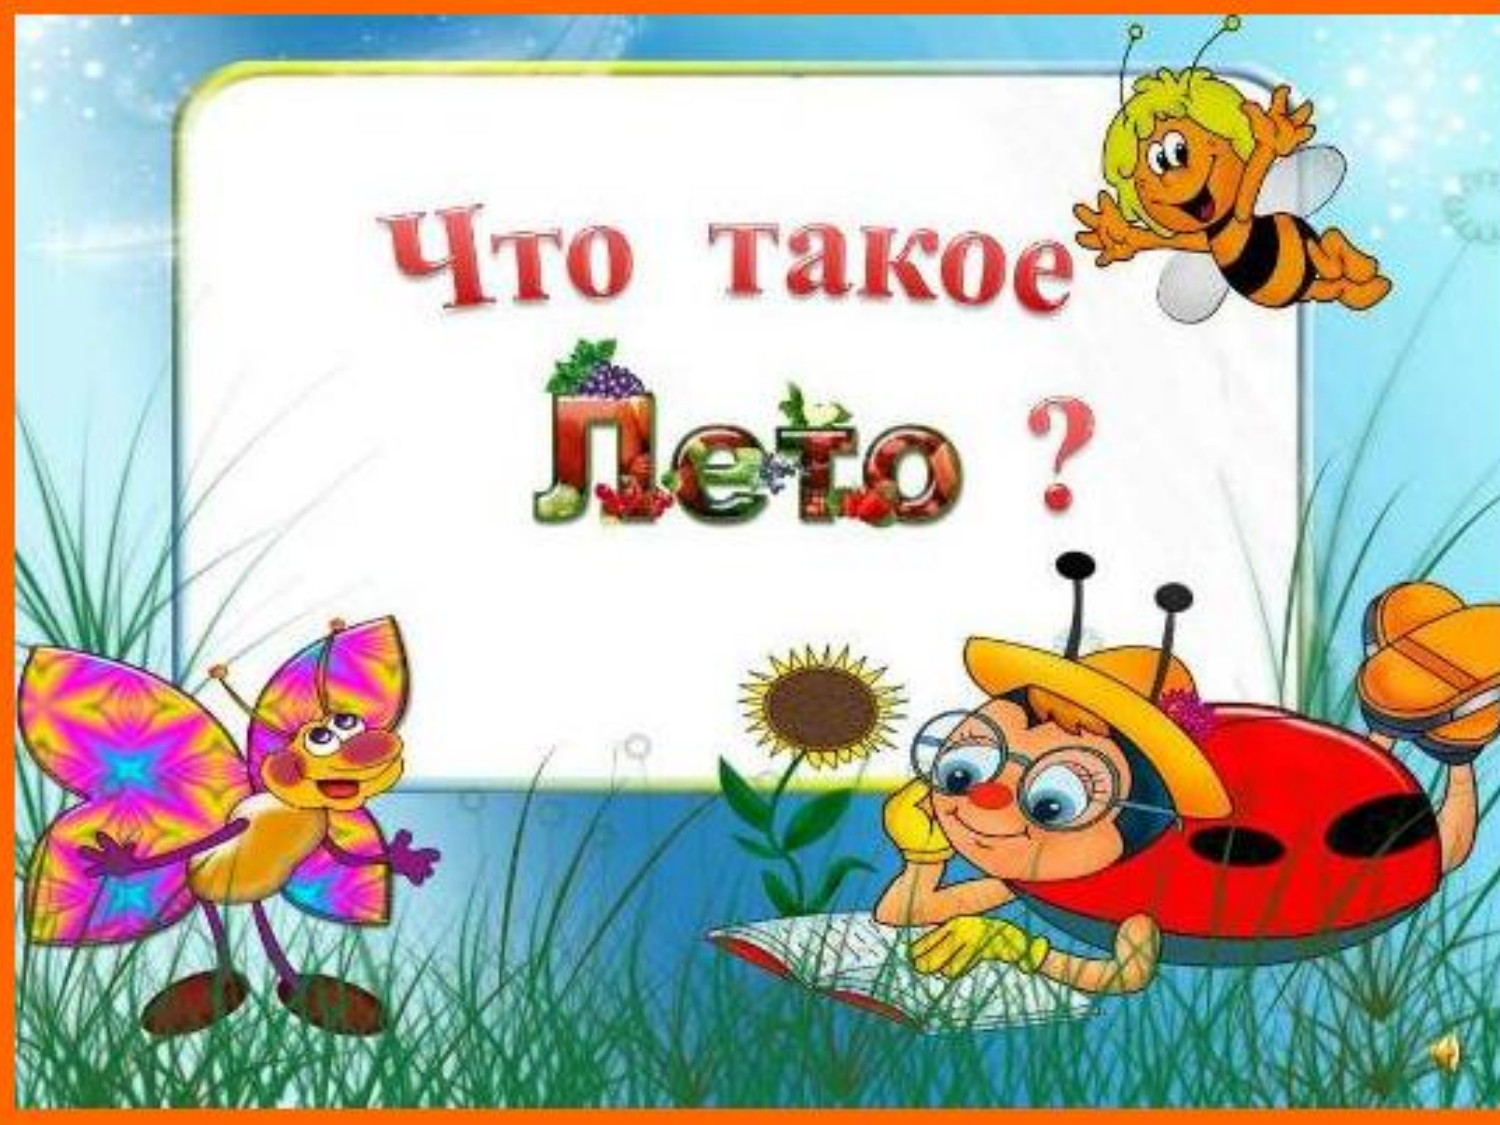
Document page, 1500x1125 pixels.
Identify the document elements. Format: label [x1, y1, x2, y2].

list [0, 0, 1500, 1125]
